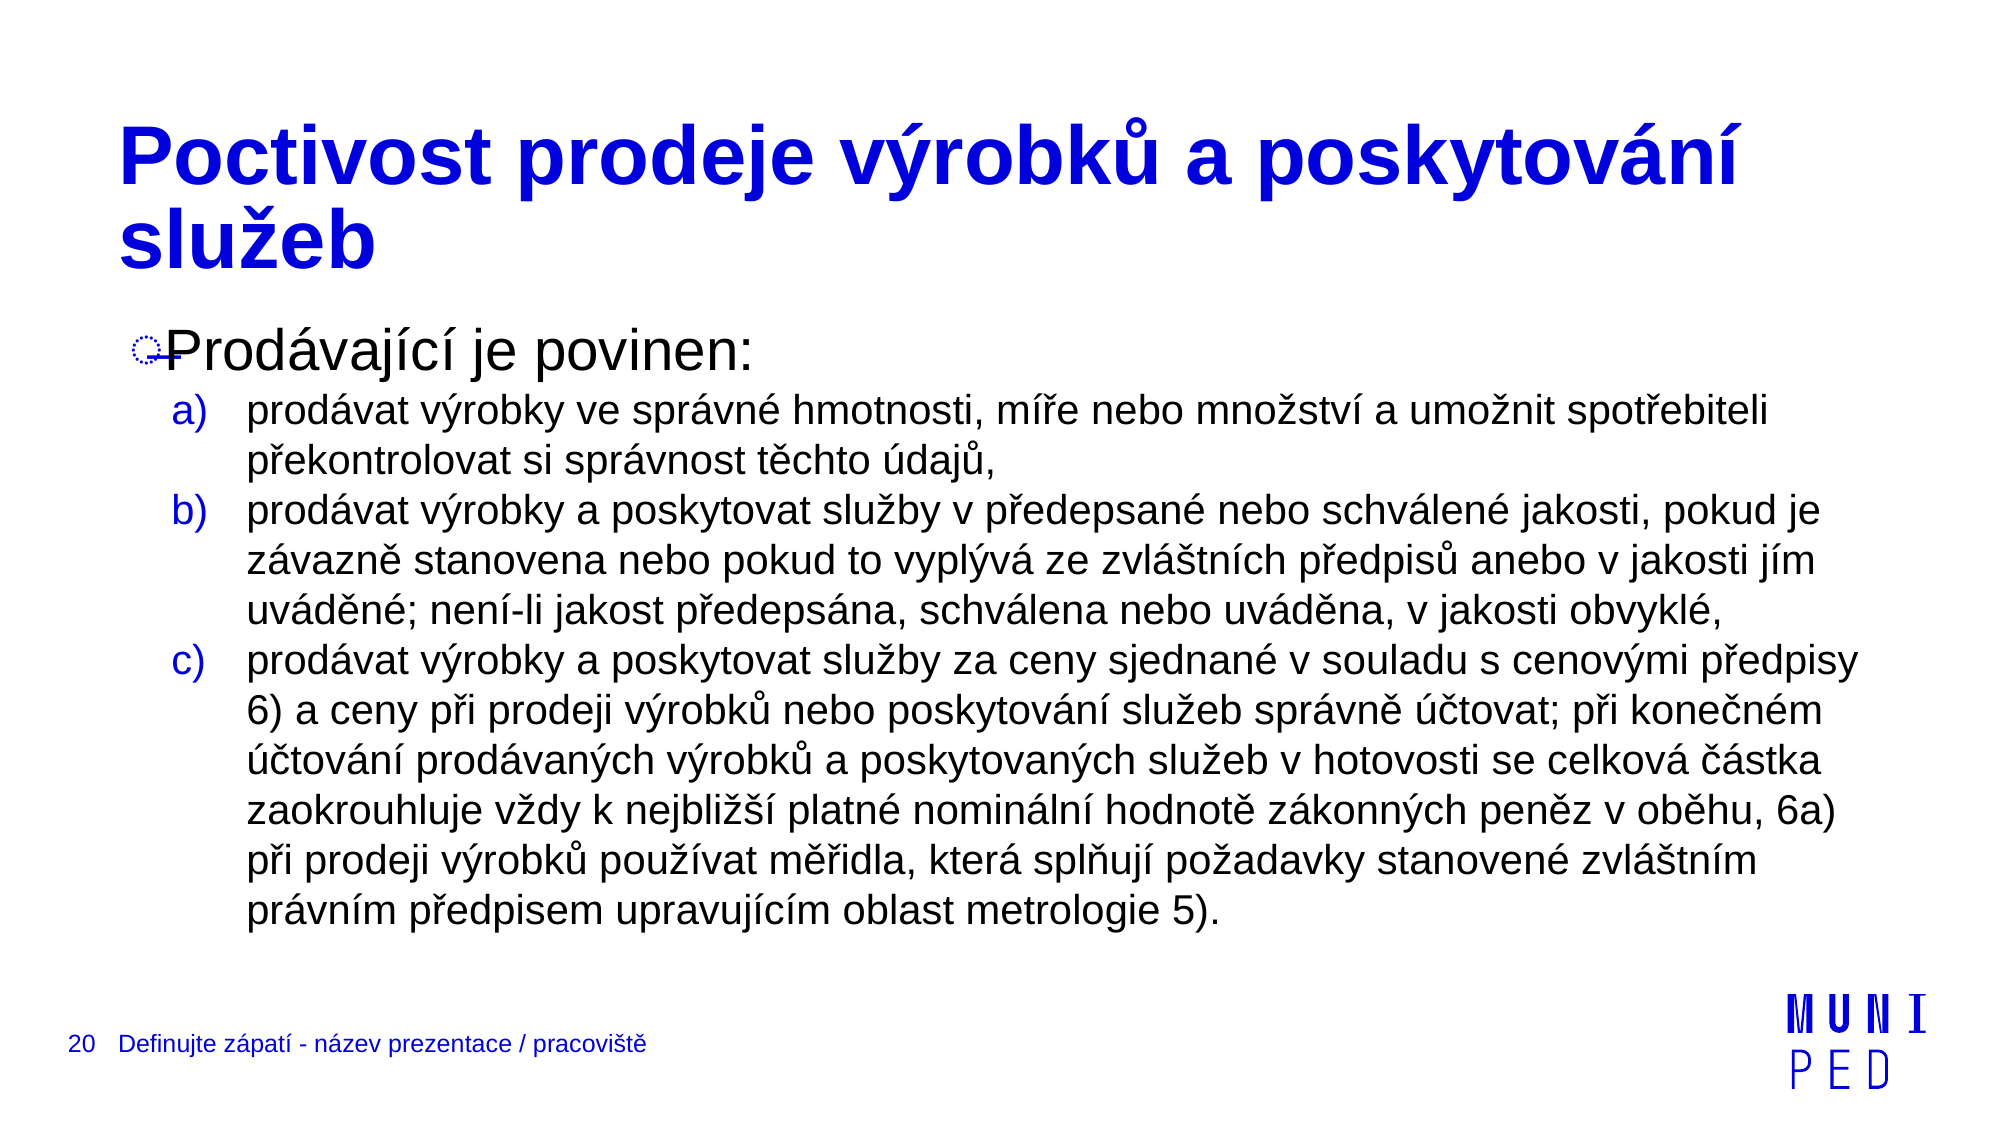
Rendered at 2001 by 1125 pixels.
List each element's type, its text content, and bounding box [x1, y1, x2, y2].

title Poctivost prodeje výrobků a poskytování služeb [118, 118, 1883, 193]
footer Definujte zápatí - název prezentace / pracoviště [118, 1021, 1418, 1063]
list Prodávající je povinen: prodávat výrobky ve správné hmotnosti, míře nebo množství a umožnit spotřebiteli překontrolovat si správnost těchto údajů, prodávat výrobky a poskytovat služby v předepsané nebo schválené jakosti, pokud je závazně stanovena nebo pokud to vyplývá ze zvláštních předpisů anebo v jakosti jím uváděné; není-li jakost předepsána, schválena nebo uváděna, v jakosti obvyklé, prodávat výrobky a poskytovat služby za ceny sjednané v souladu s cenovými předpisy 6) a ceny při prodeji výrobků nebo poskytování služeb správně účtovat; při konečném účtování prodávaných výrobků a poskytovaných služeb v hotovosti se celková částka zaokrouhluje vždy k nejbližší platné nominální hodnotě zákonných peněz v oběhu, 6a) při prodeji výrobků používat měřidla, která splňují požadavky stanovené zvláštním právním předpisem upravujícím oblast metrologie 5). [118, 277, 1883, 957]
slide_number 20 [67, 1021, 110, 1063]
